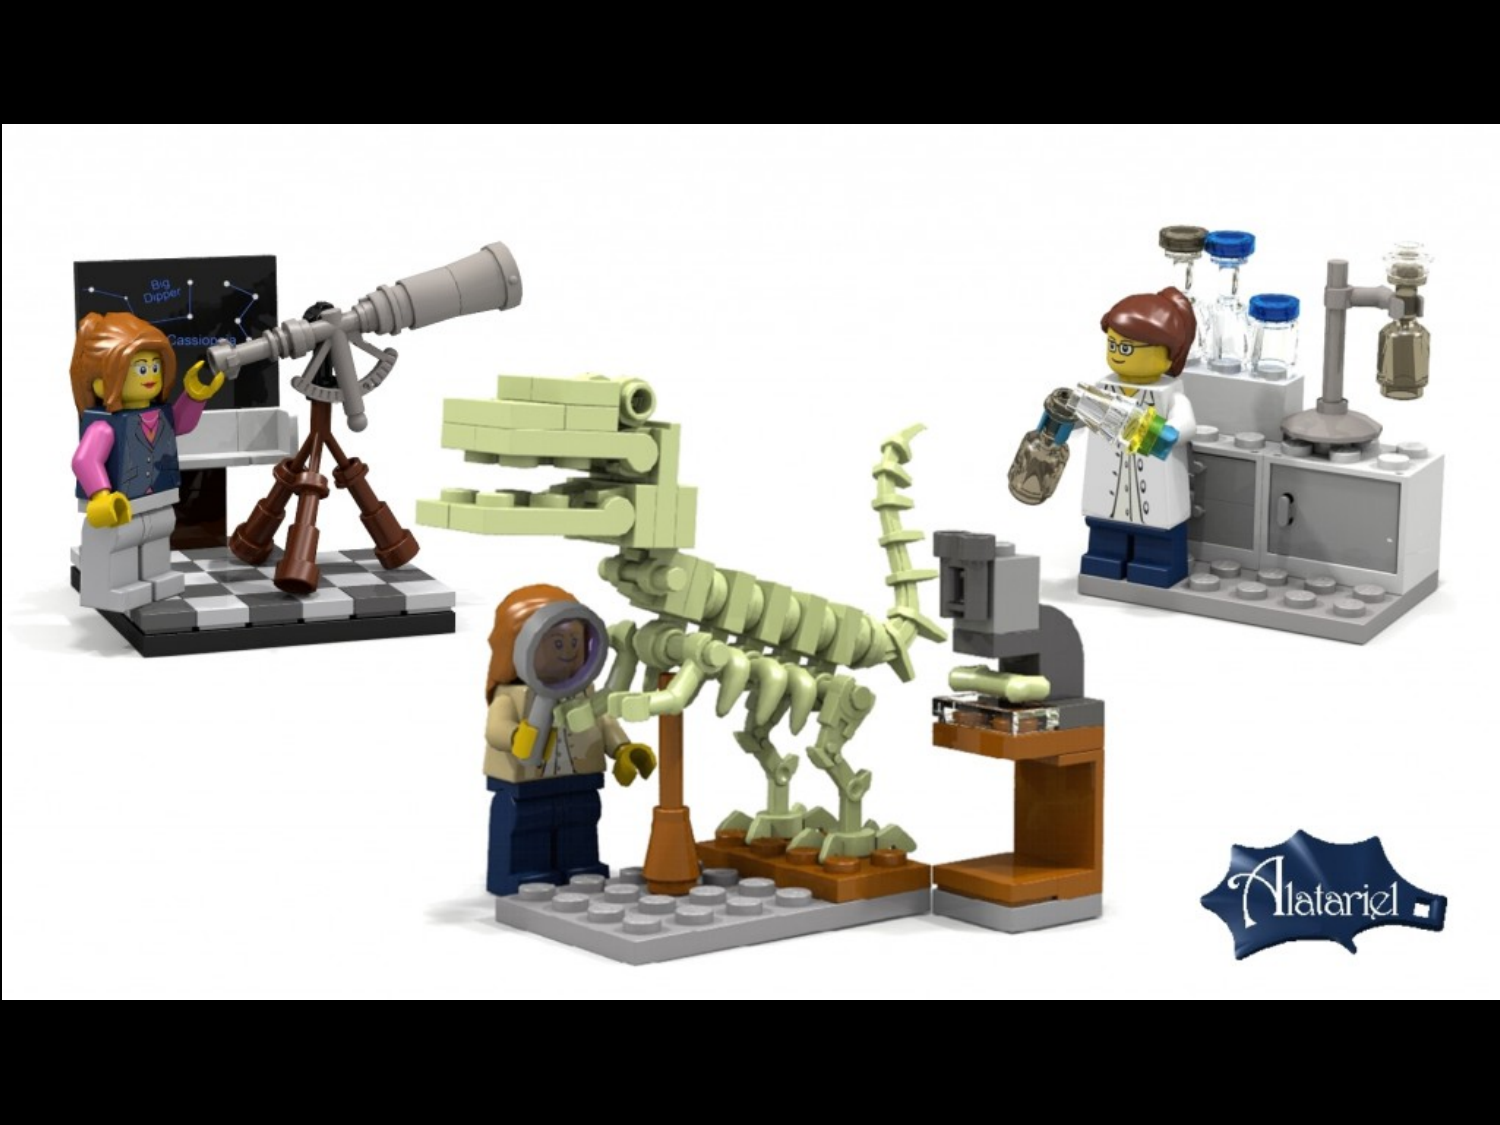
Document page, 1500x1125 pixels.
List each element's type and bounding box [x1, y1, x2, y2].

picture [2, 123, 1500, 1001]
